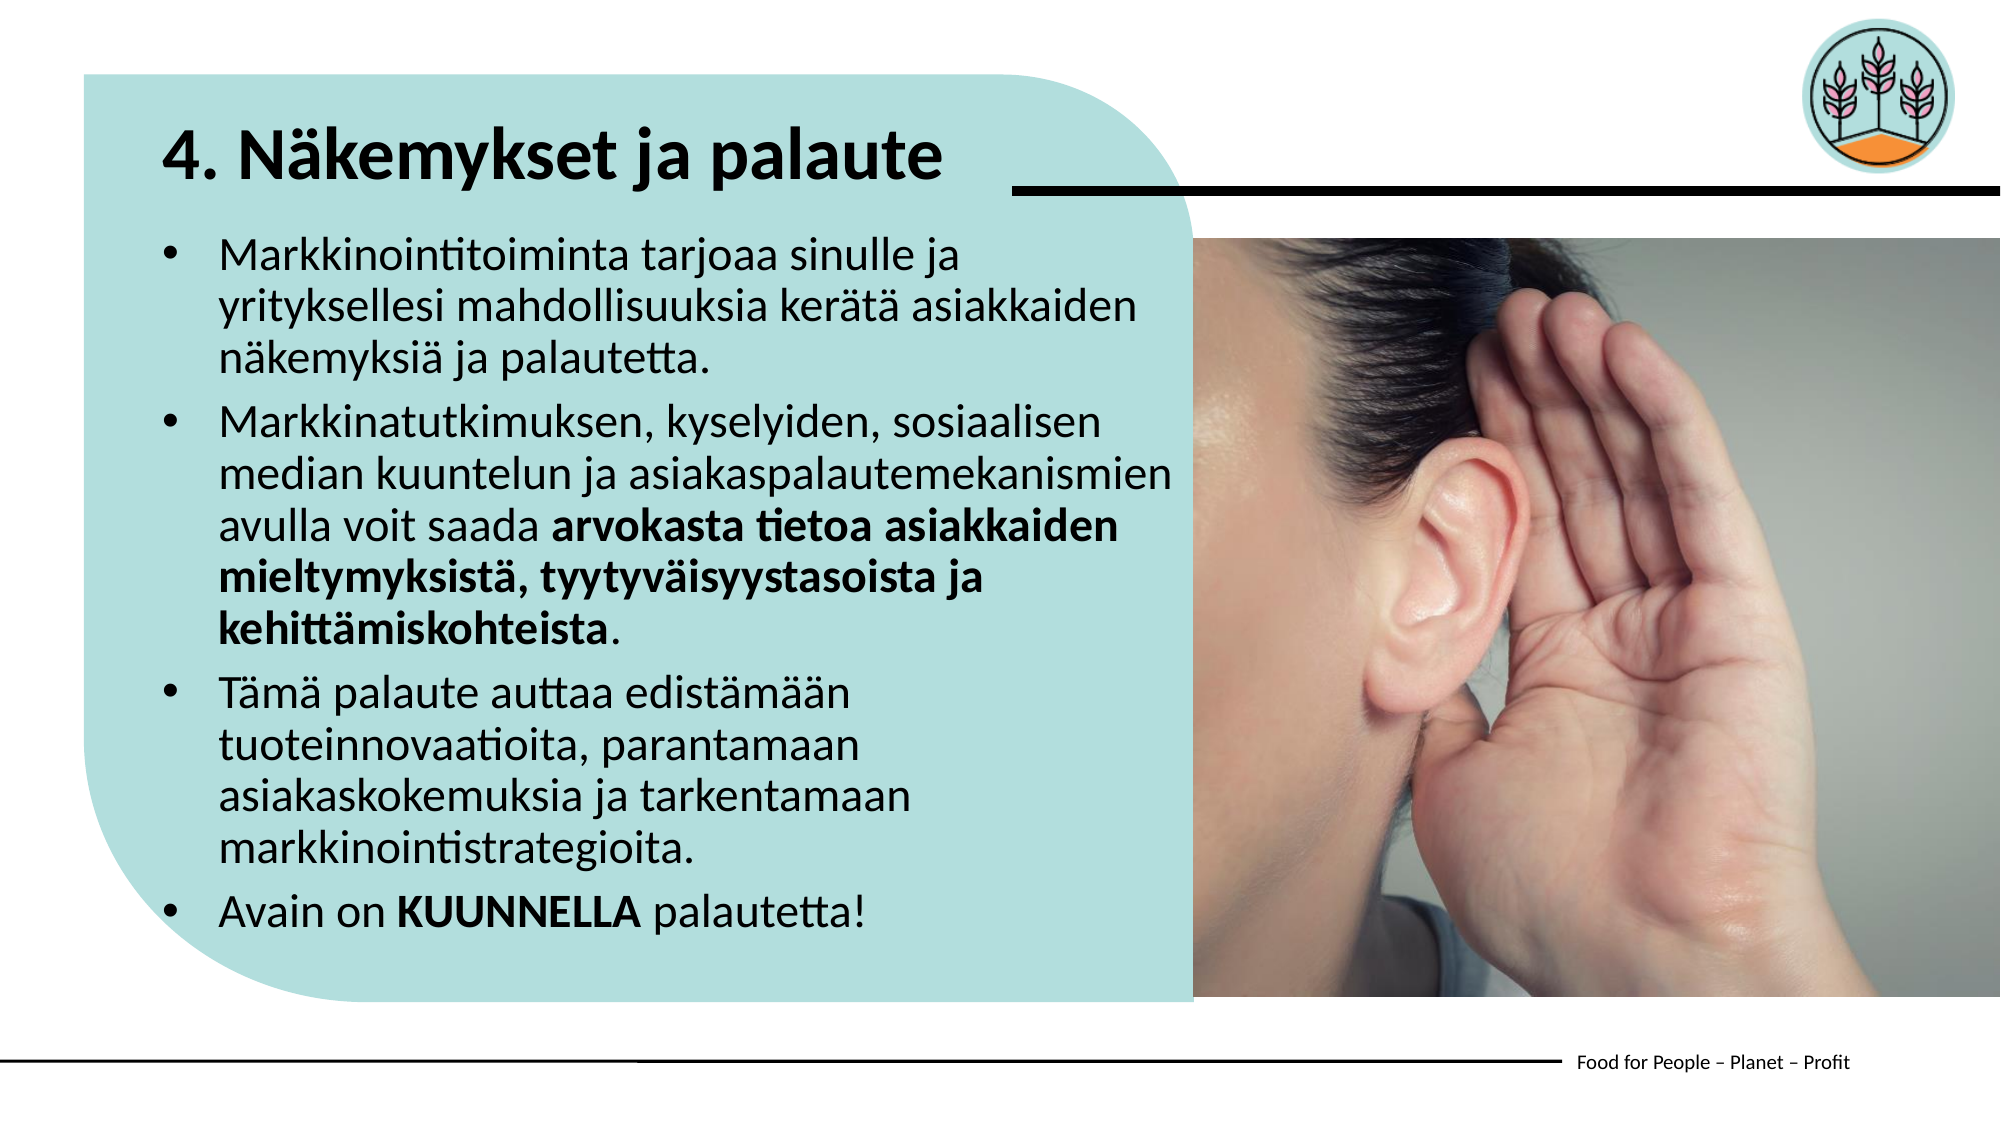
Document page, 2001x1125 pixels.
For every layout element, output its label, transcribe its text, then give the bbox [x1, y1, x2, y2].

picture [1801, 13, 1955, 177]
list Markkinointitoiminta tarjoaa sinulle ja yrityksellesi mahdollisuuksia kerätä asiakkaiden näkemyksiä ja palautetta. Markkinatutkimuksen, kyselyiden, sosiaalisen median kuuntelun ja asiakaspalautemekanismien avulla voit saada arvokasta tietoa asiakkaiden mieltymyksistä, tyytyväisyystasoista ja kehittämiskohteista. Tämä palaute auttaa edistämään tuoteinnovaatioita, parantamaan asiakaskokemuksia ja tarkentamaan markkinointistrategioita. Avain on KUUNNELLA palautetta! [147, 221, 1194, 904]
picture [1193, 238, 2000, 1003]
list 4. Näkemykset ja palaute [147, 107, 967, 271]
